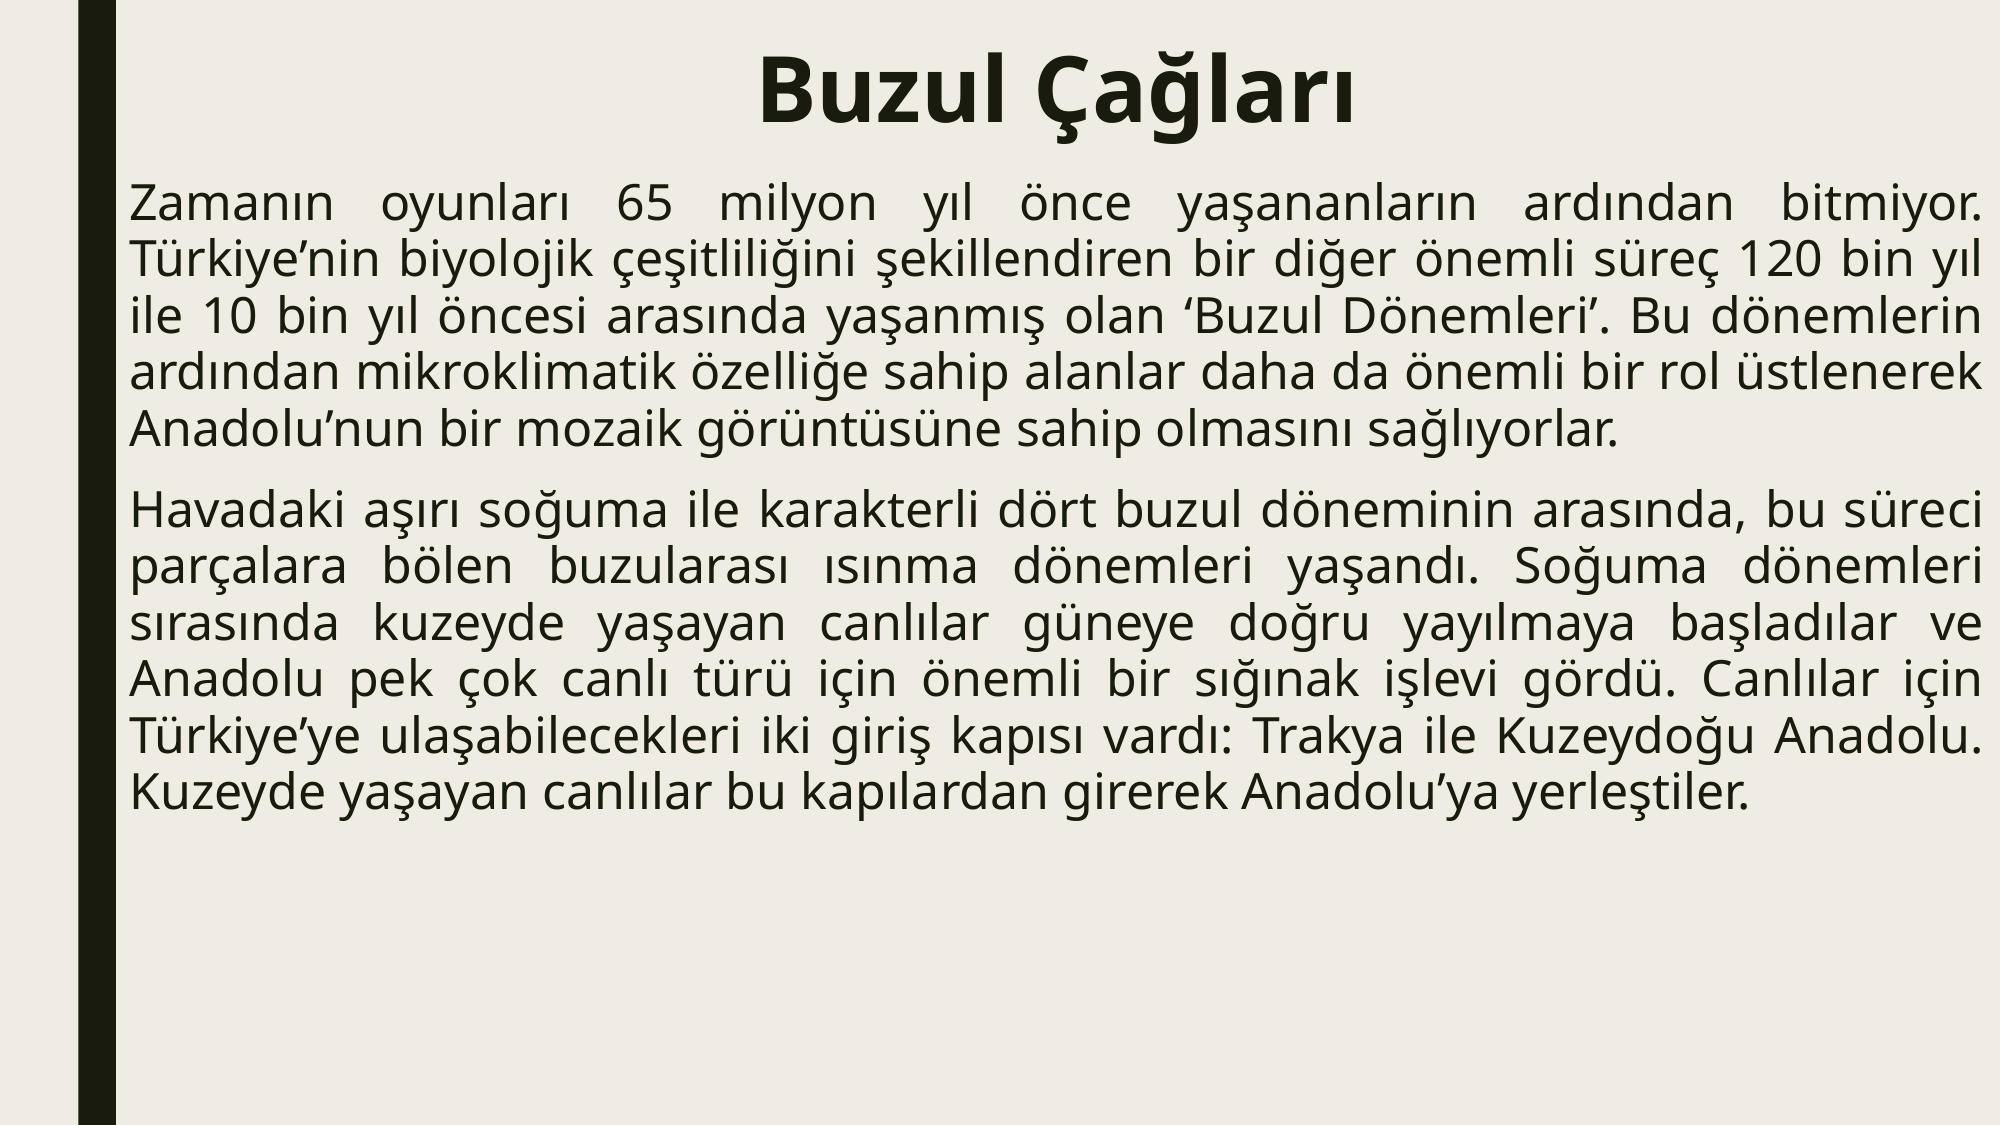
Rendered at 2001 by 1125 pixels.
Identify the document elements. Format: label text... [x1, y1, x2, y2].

list Zamanın oyunları 65 milyon yıl önce yaşananların ardından bitmiyor. Türkiye’nin biyolojik çeşitliliğini şekillendiren bir diğer önemli süreç 120 bin yıl ile 10 bin yıl öncesi arasında yaşanmış olan ‘Buzul Dönemleri’. Bu dönemlerin ardından mikroklimatik özelliğe sahip alanlar daha da önemli bir rol üstlenerek Anadolu’nun bir mozaik görüntüsüne sahip olmasını sağlıyorlar. Havadaki aşırı soğuma ile karakterli dört buzul döneminin arasında, bu süreci parçalara bölen buzularası ısınma dönemleri yaşandı. Soğuma dönemleri sırasında kuzeyde yaşayan canlılar güneye doğru yayılmaya başladılar ve Anadolu pek çok canlı türü için önemli bir sığınak işlevi gördü. Canlılar için Türkiye’ye ulaşabilecekleri iki giriş kapısı vardı: Trakya ile Kuzeydoğu Anadolu. Kuzeyde yaşayan canlılar bu kapılardan girerek Anadolu’ya yerleştiler. [114, 167, 2000, 1125]
title Buzul Çağları [114, 36, 2000, 165]
